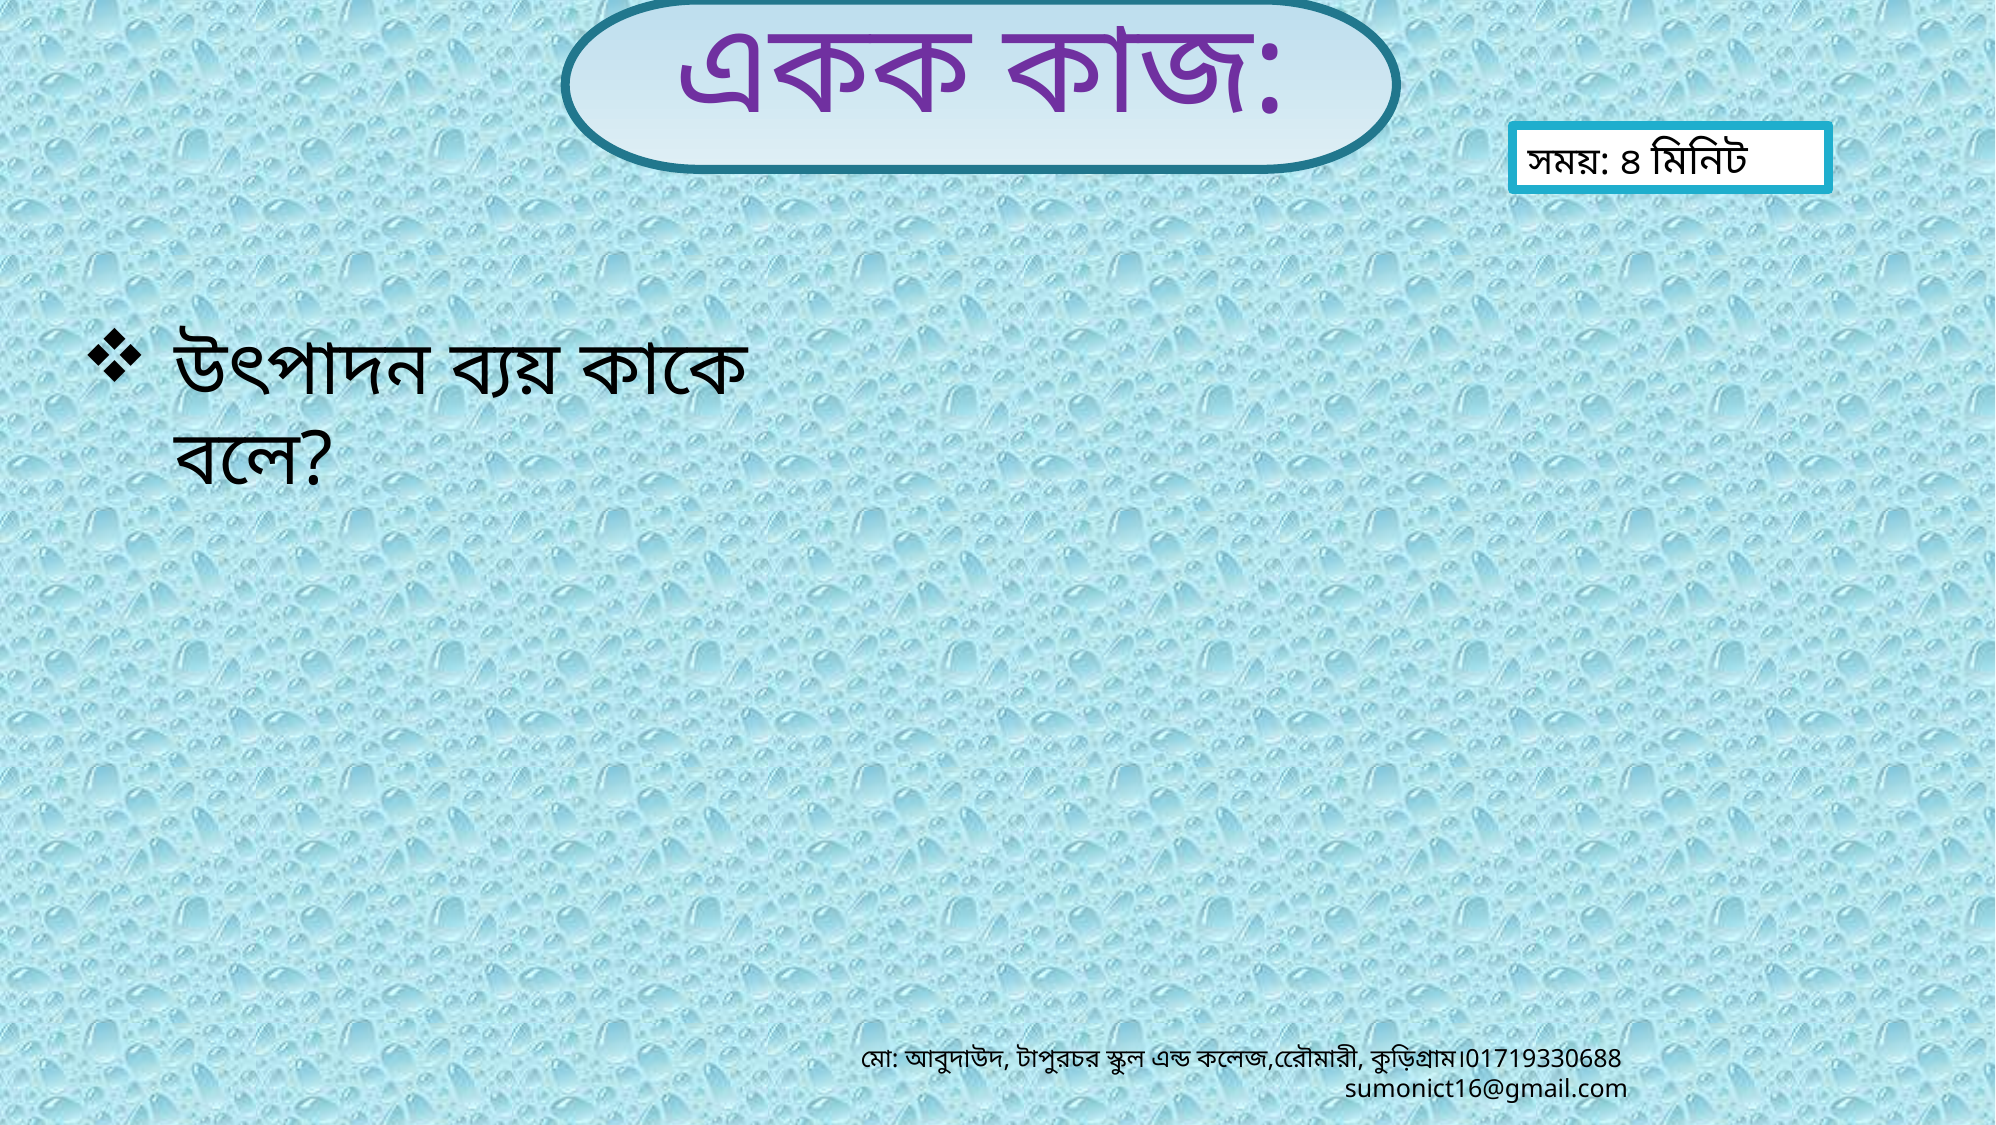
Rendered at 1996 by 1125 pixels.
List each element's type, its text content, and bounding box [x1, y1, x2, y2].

picture [0, 0, 1996, 1125]
slide_number 9 [1886, 1051, 1967, 1112]
text_box উৎপাদন ব্যয় কাকে বলে? [66, 312, 885, 508]
text_box সময়: ৪ মিনিট [1508, 121, 1833, 194]
slide_number 16-Oct-19 [1685, 1050, 1873, 1110]
footer মো: আবুদাউদ, টাপুরচর স্কুল এন্ড কলেজ,রেৌমারী, কুড়িগ্রাম।01719330688 sumonict16@gmail.com [622, 1050, 1644, 1110]
text_box একক কাজ: [560, 0, 1401, 174]
